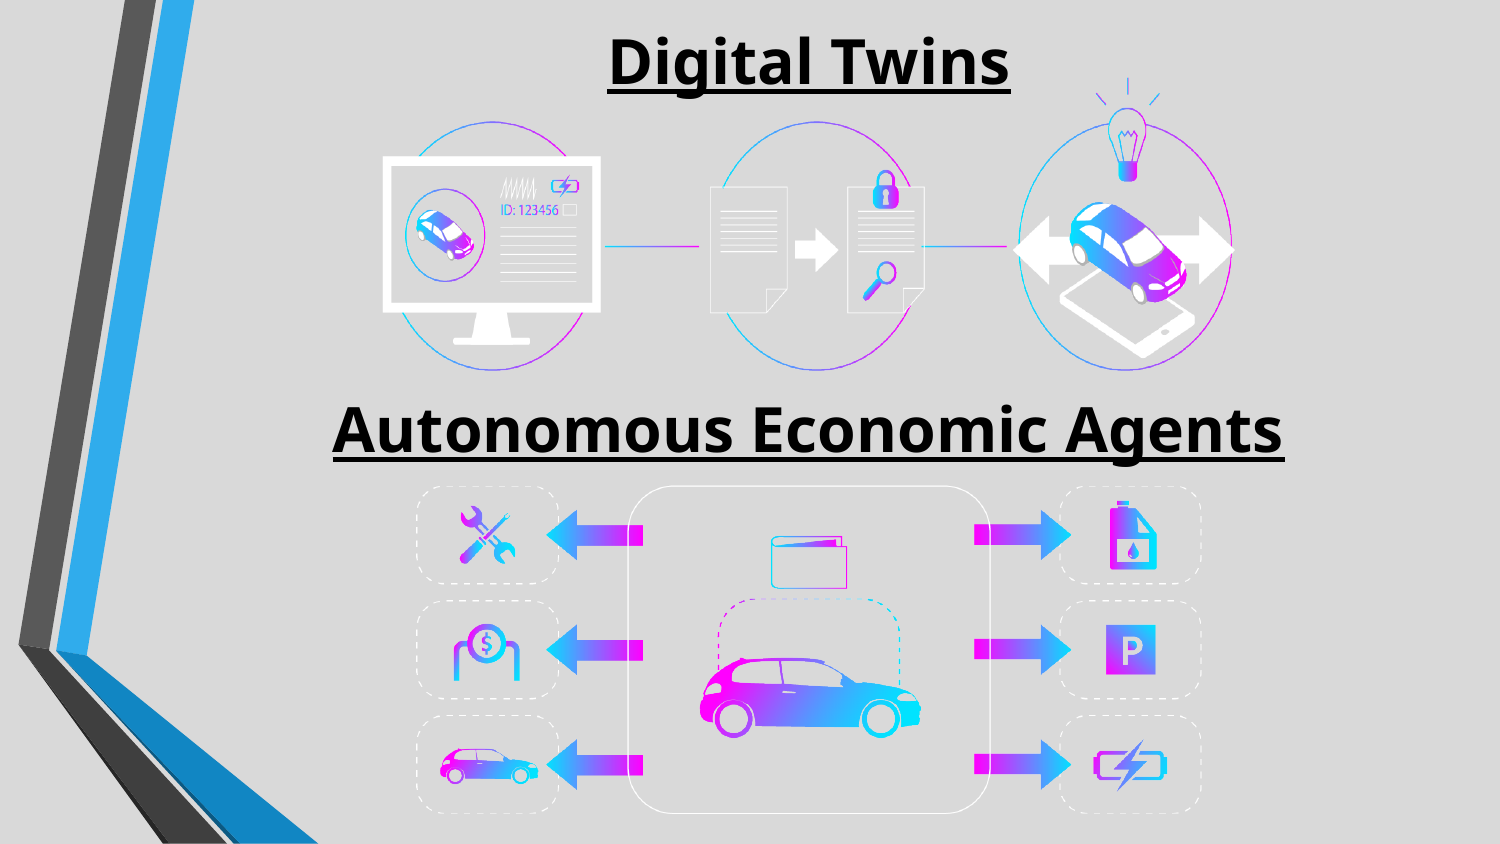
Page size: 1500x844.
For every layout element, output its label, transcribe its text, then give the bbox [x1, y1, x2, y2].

picture [382, 77, 1235, 371]
picture [415, 485, 1202, 814]
title Autonomous Economic Agents [109, 374, 1500, 469]
title Digital Twins [109, 6, 1500, 101]
